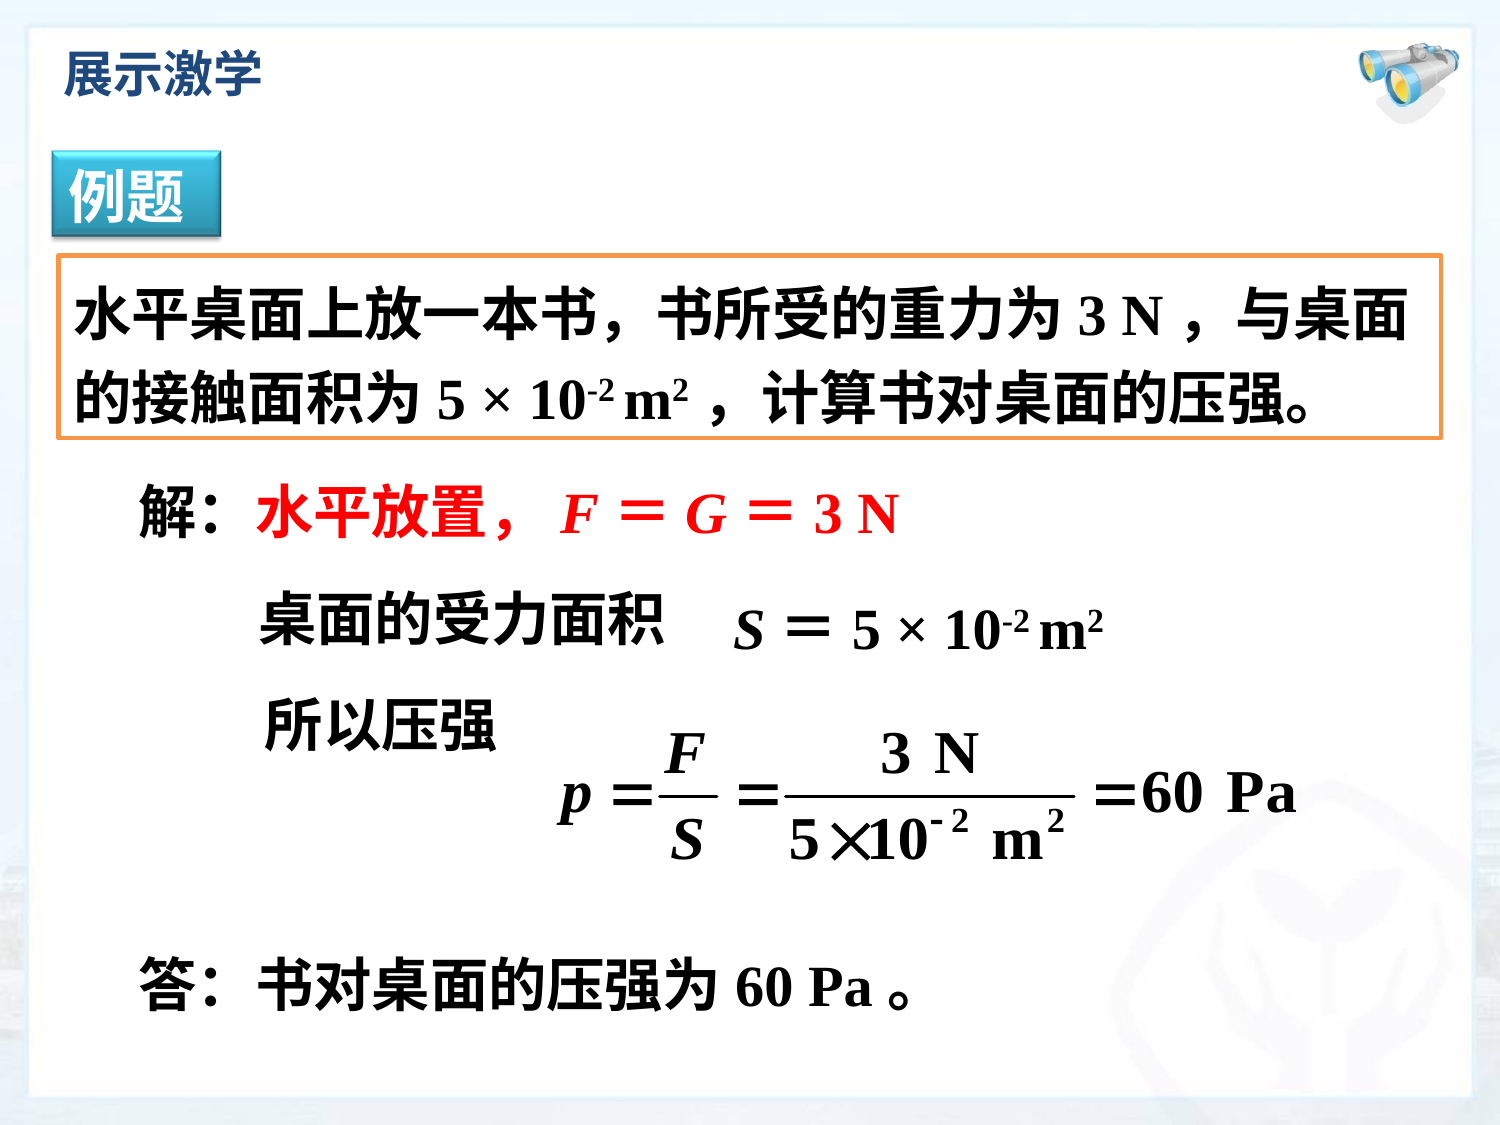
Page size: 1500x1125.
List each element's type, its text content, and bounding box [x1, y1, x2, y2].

picture [0, 0, 1500, 1125]
text_box S＝5 × 10-2 m2 [718, 583, 1120, 669]
text_box 所以压强 [250, 680, 513, 766]
text_box 答：书对桌面的压强为60 Pa。 [123, 940, 1069, 1026]
text_box 解：水平放置，F＝G＝3 N [123, 467, 1140, 553]
text_box 水平桌面上放一本书，书所受的重力为3 N，与桌面的接触面积为5 × 10-2 m2，计算书对桌面的压强。 [56, 253, 1443, 440]
text_box 展示激学 [48, 34, 324, 110]
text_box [542, 710, 1309, 884]
text_box 桌面的受力面积 [243, 574, 681, 660]
